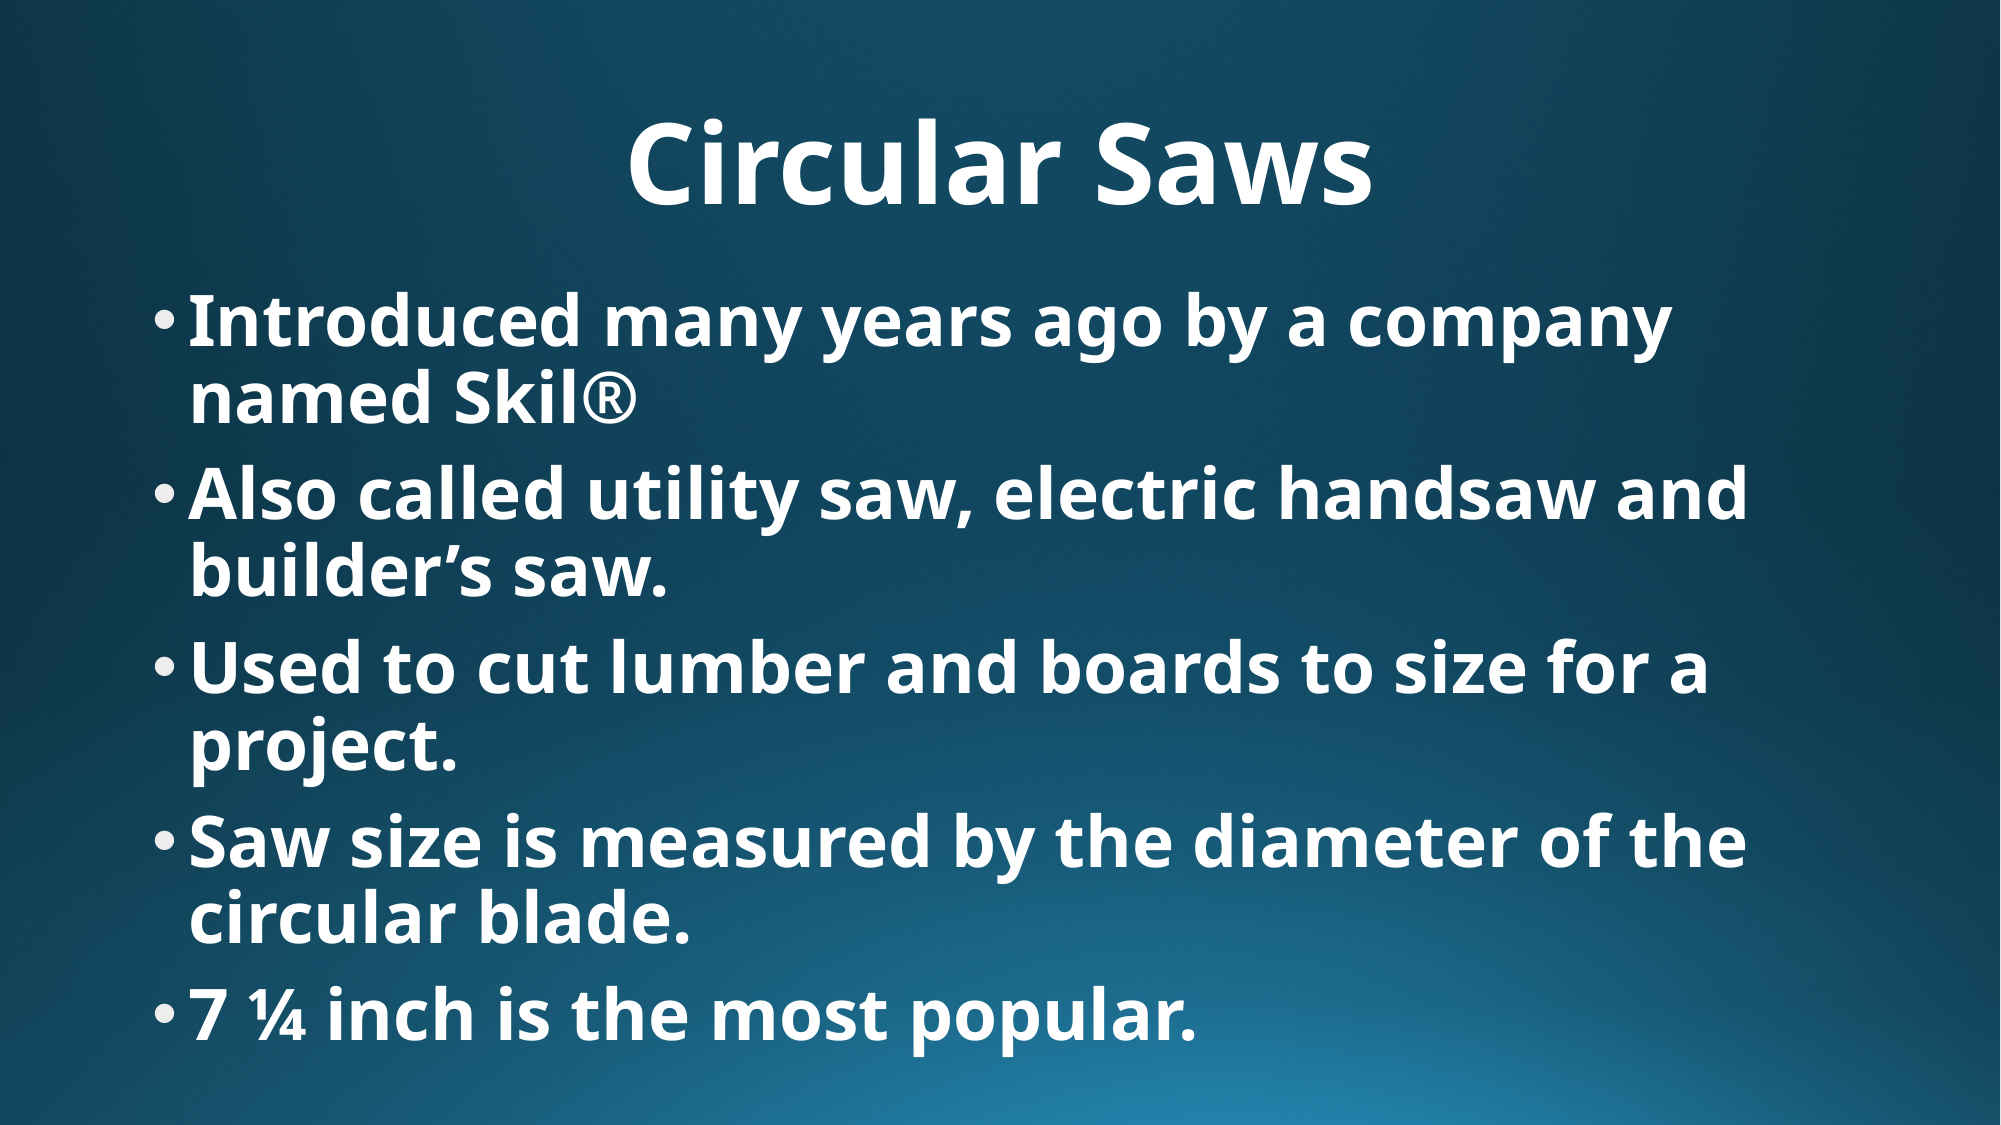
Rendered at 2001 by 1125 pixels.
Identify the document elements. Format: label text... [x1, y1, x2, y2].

title Circular Saws [137, 59, 1863, 277]
list Introduced many years ago by a company named Skil® Also called utility saw, electric handsaw and builder’s saw. Used to cut lumber and boards to size for a project. Saw size is measured by the diameter of the circular blade. 7 ¼ inch is the most popular. [137, 277, 1863, 1066]
picture [0, 0, 2001, 1125]
